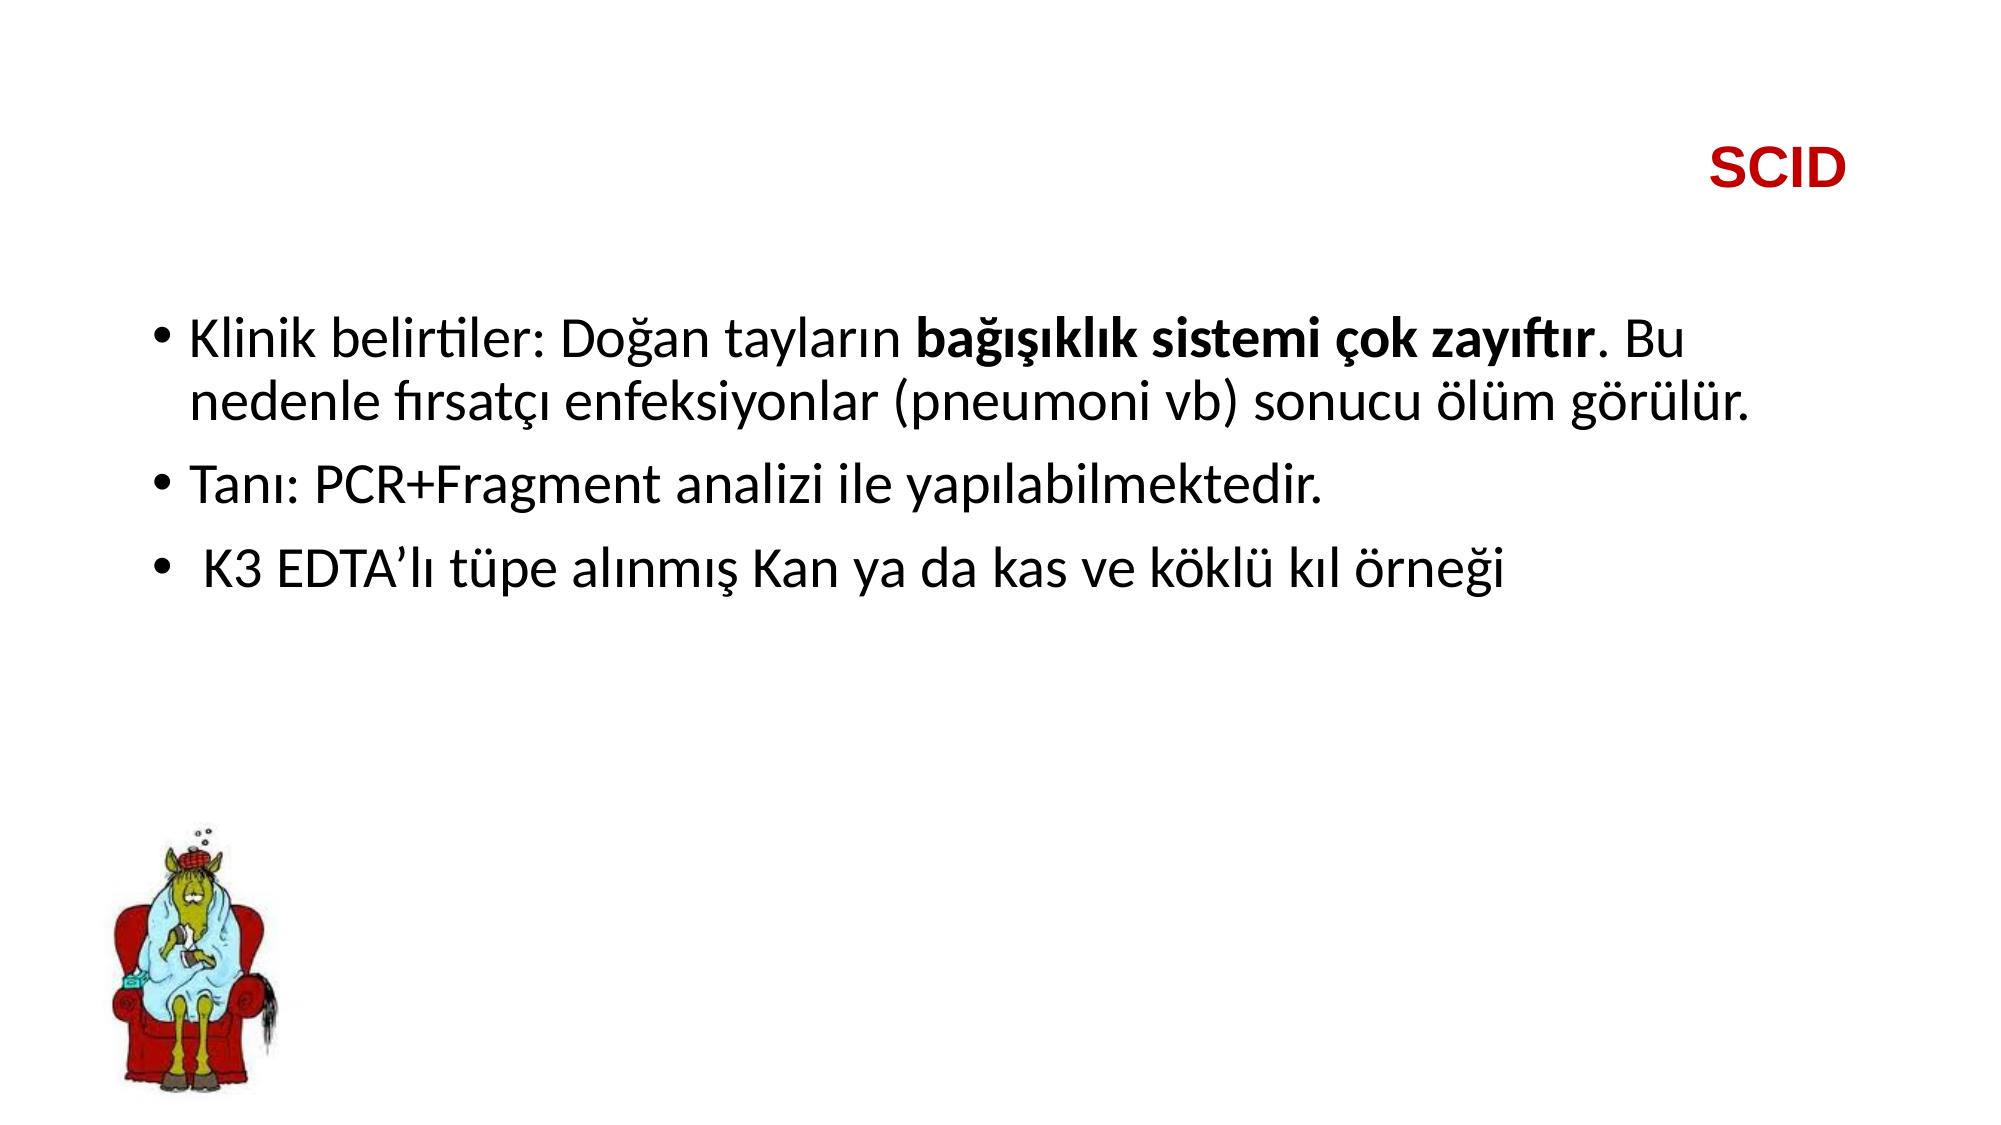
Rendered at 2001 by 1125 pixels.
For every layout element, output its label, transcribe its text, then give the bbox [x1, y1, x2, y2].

picture [88, 821, 303, 1102]
title SCID [137, 59, 1863, 278]
list Klinik belirtiler: Doğan tayların bağışıklık sistemi çok zayıftır. Bu nedenle fırsatçı enfeksiyonlar (pneumoni vb) sonucu ölüm görülür. Tanı: PCR+Fragment analizi ile yapılabilmektedir. K3 EDTA’lı tüpe alınmış Kan ya da kas ve köklü kıl örneği [137, 299, 1863, 1014]
